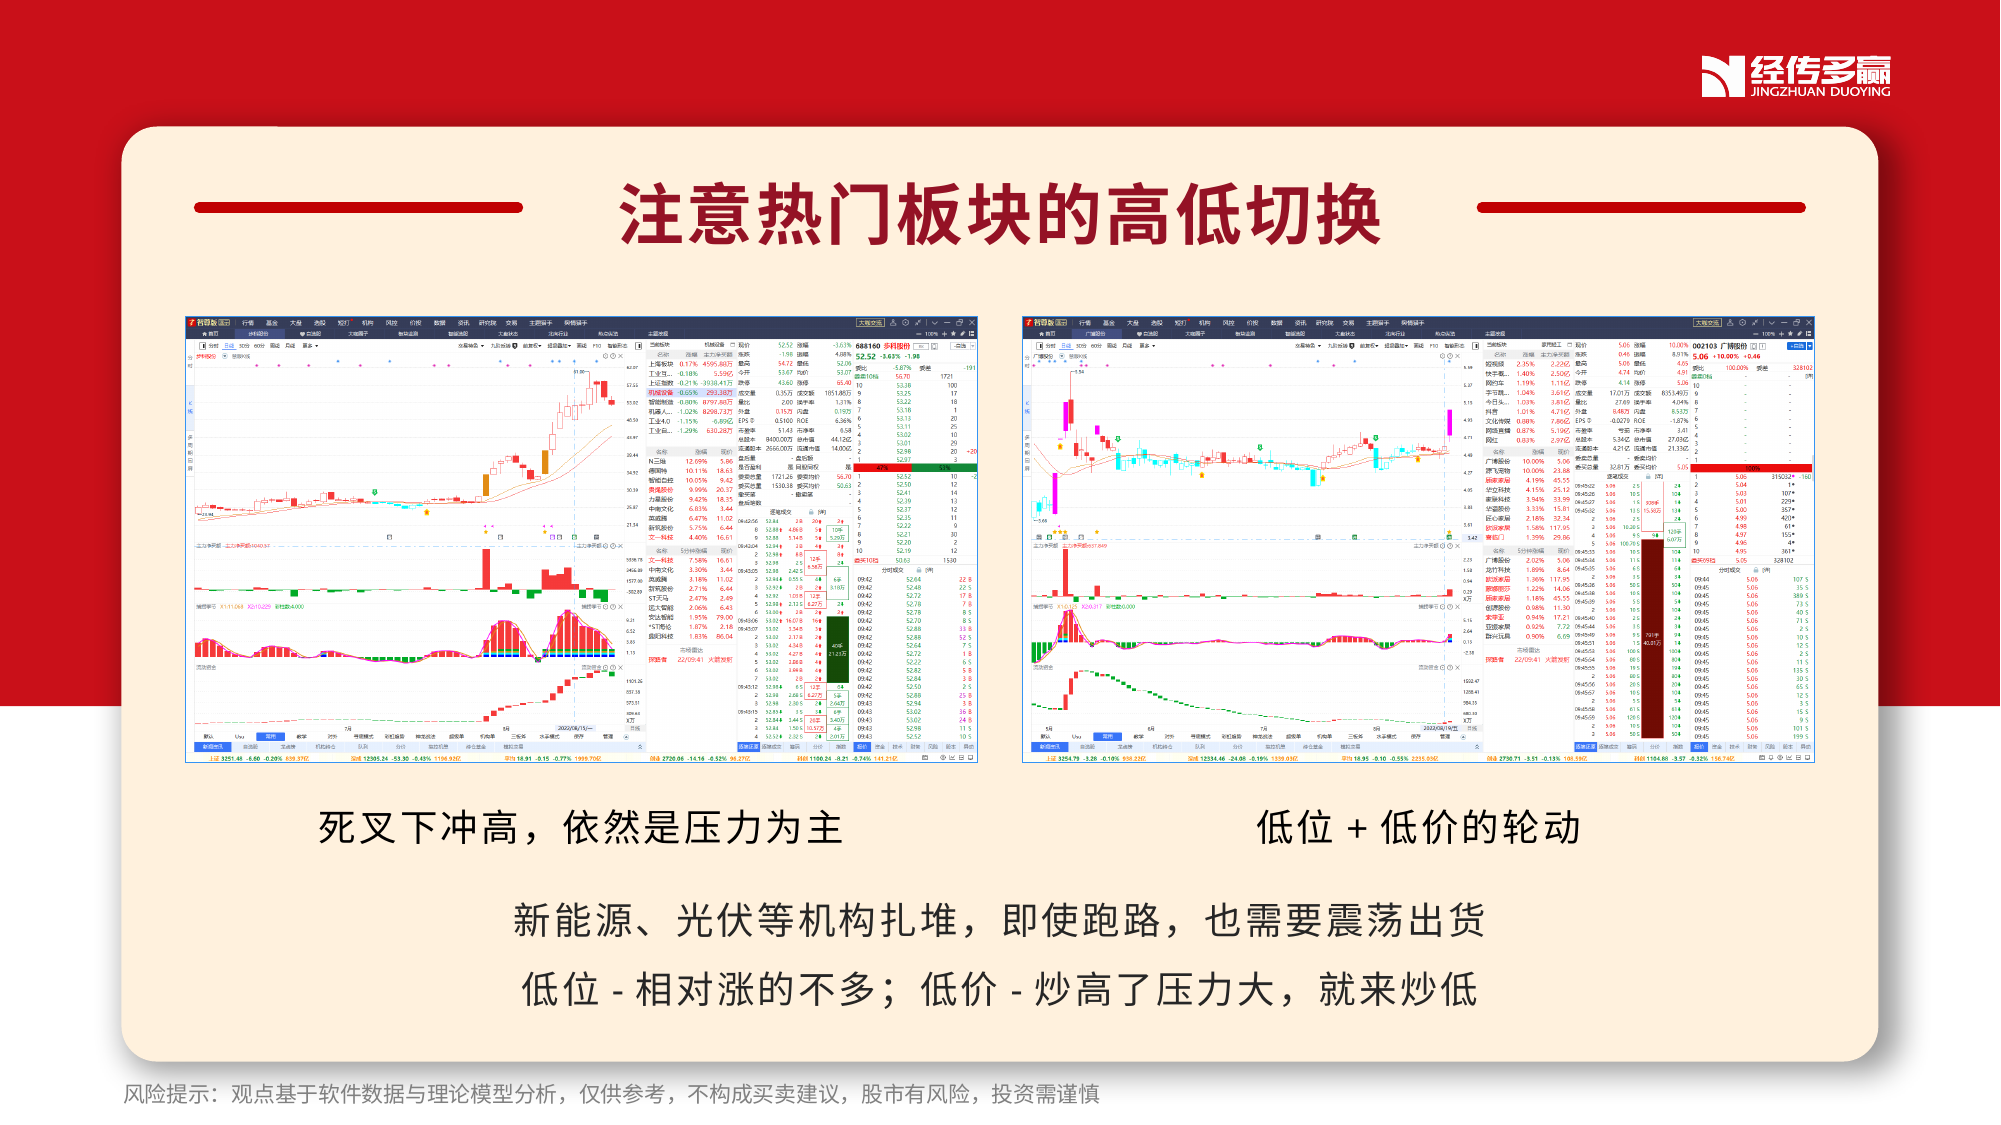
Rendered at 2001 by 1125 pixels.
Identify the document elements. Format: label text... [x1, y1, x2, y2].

list 死叉下冲高，依然是压力为主 [225, 791, 938, 848]
picture [185, 316, 978, 763]
list 低位+低价的轮动 [1119, 791, 1718, 848]
picture [1022, 316, 1815, 763]
picture [1700, 54, 1892, 98]
list 注意热门板块的高低切换 [540, 150, 1460, 259]
text_box 新能源、光伏等机构扎堆，即使跑路，也需要震荡出货 低位-相对涨的不多；低价-炒高了压力大，就来炒低 [418, 875, 1582, 1018]
